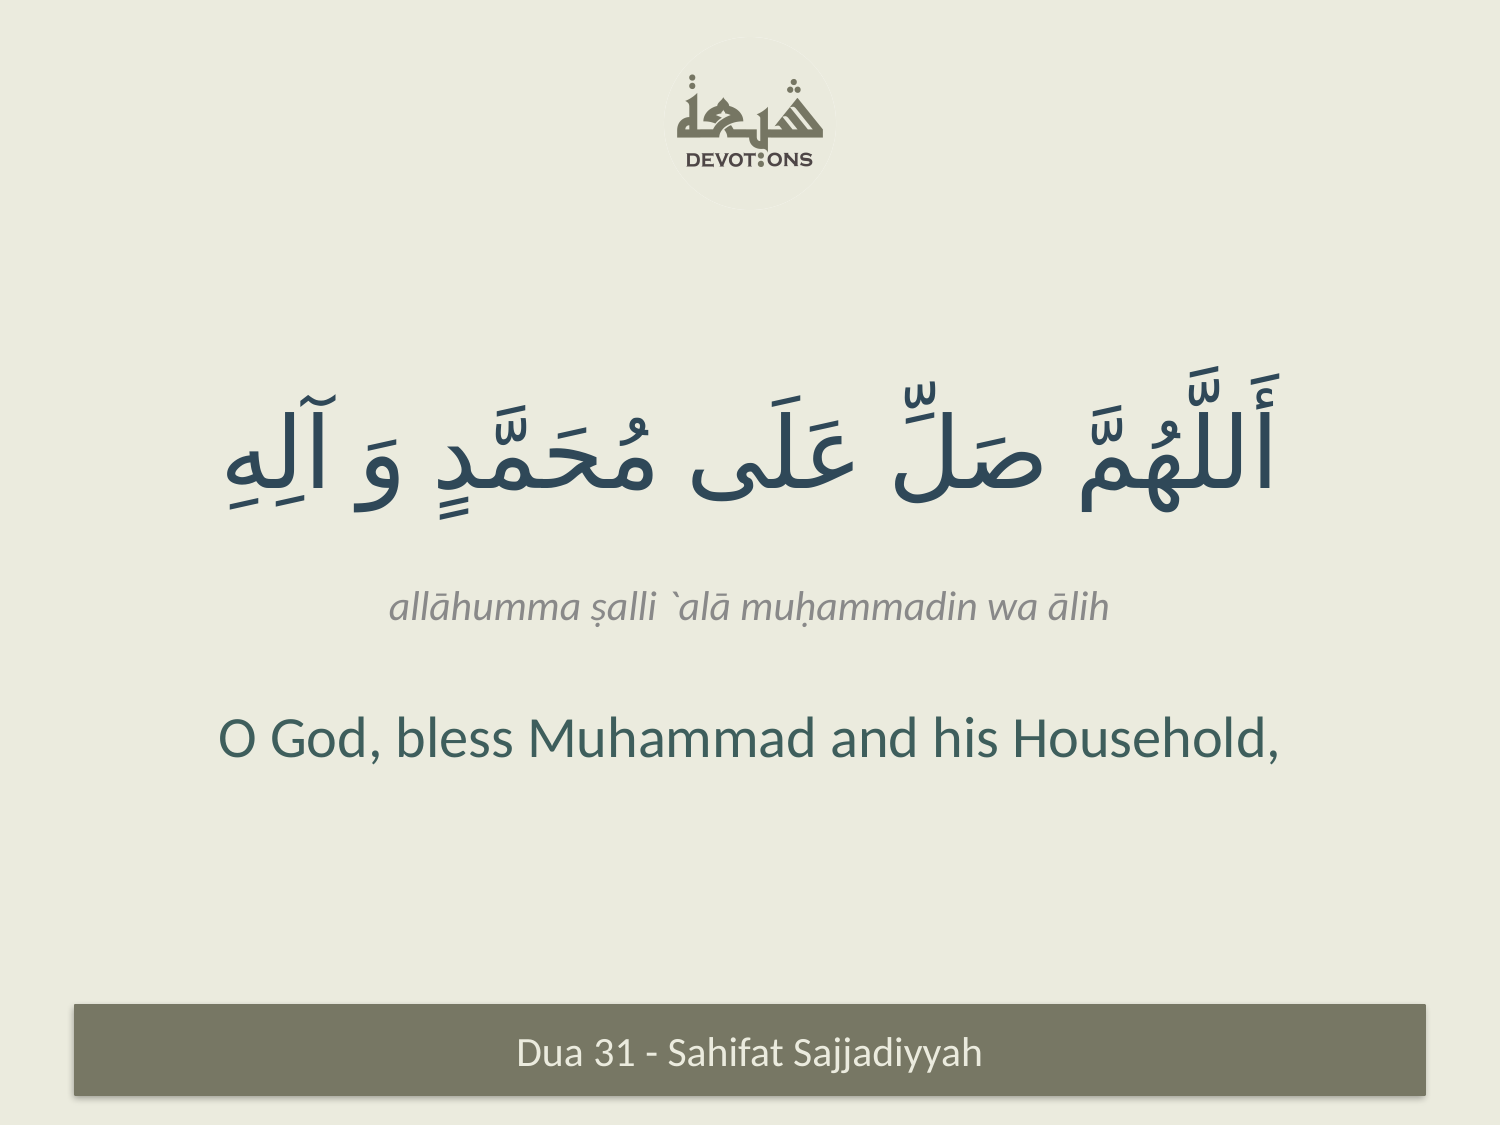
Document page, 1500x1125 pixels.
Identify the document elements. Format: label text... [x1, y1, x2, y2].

picture [656, 29, 844, 218]
text_box [74, 1004, 1426, 1096]
text_box أَللَّهُمَّ صَلِّ عَلَى مُحَمَّدٍ وَ آلِهِ allāhumma ṣalli `alā muḥammadin wa ālih O God, bless Muhammad and his Household, [74, 381, 1425, 776]
text_box Dua 31 - Sahifat Sajjadiyyah [501, 1017, 999, 1083]
